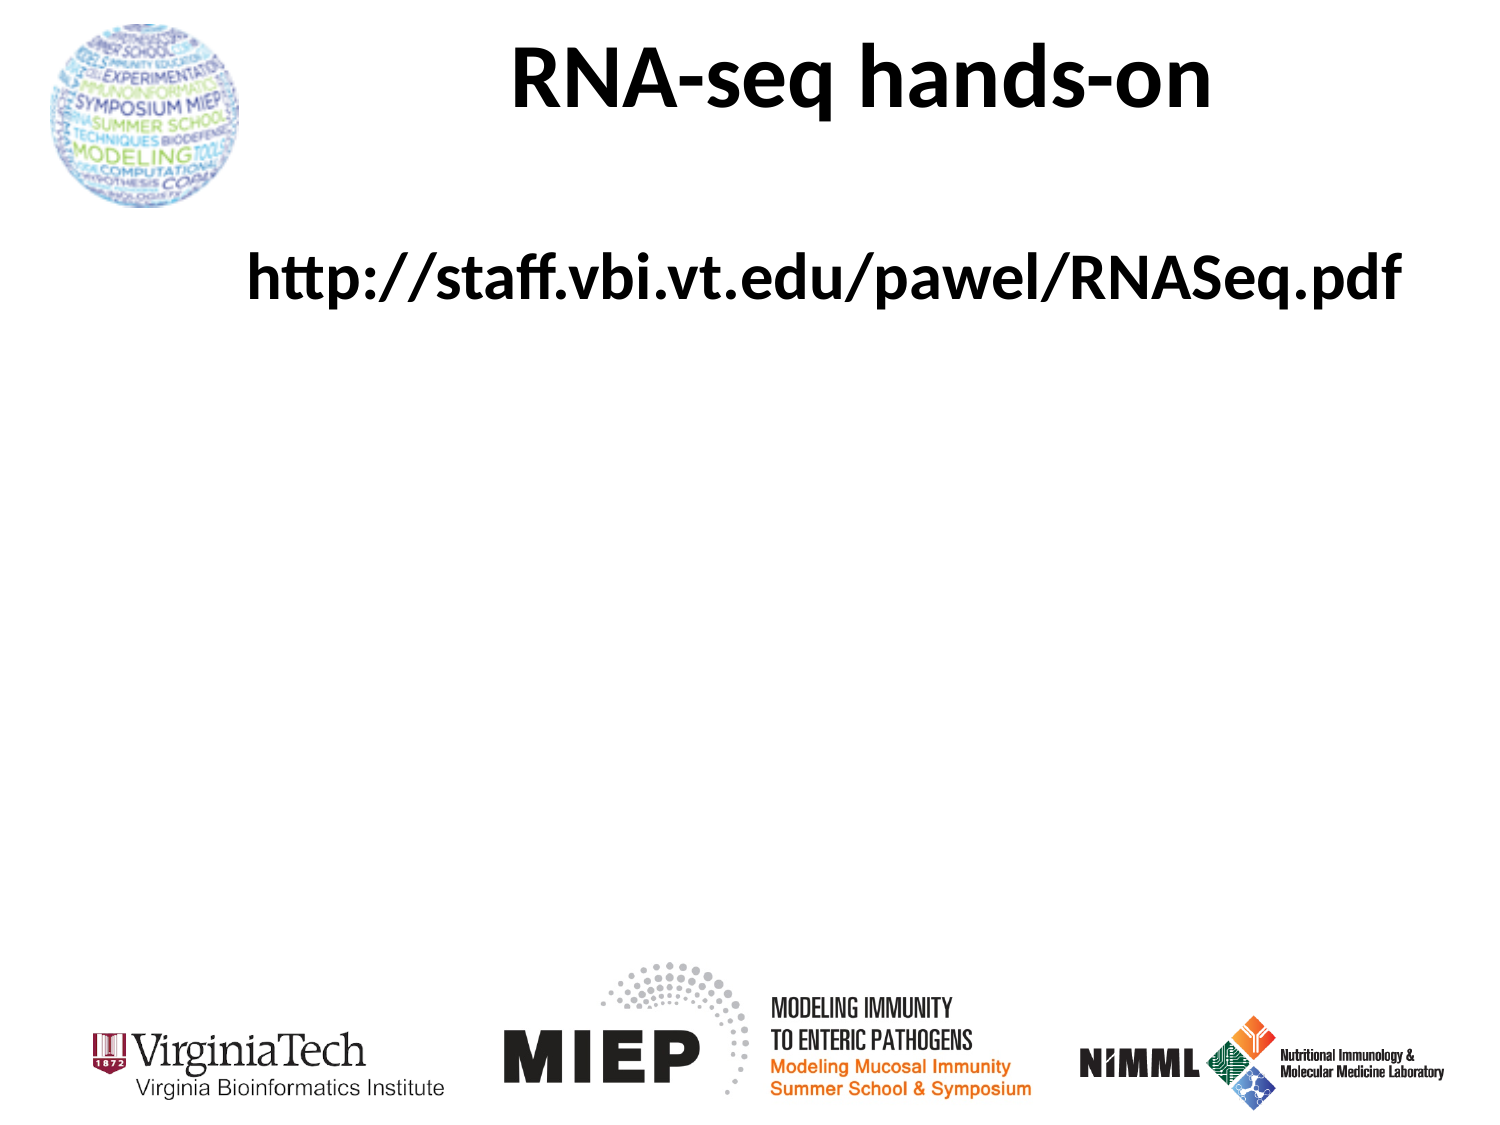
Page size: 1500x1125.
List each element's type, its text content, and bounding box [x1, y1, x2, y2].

picture [49, 24, 239, 208]
subtitle http://staff.vbi.vt.edu/pawel/RNASeq.pdf [225, 224, 1425, 513]
picture [1074, 1013, 1451, 1113]
picture [487, 962, 1051, 1120]
title RNA-seq hands-on [225, 0, 1500, 192]
picture [93, 1030, 444, 1101]
